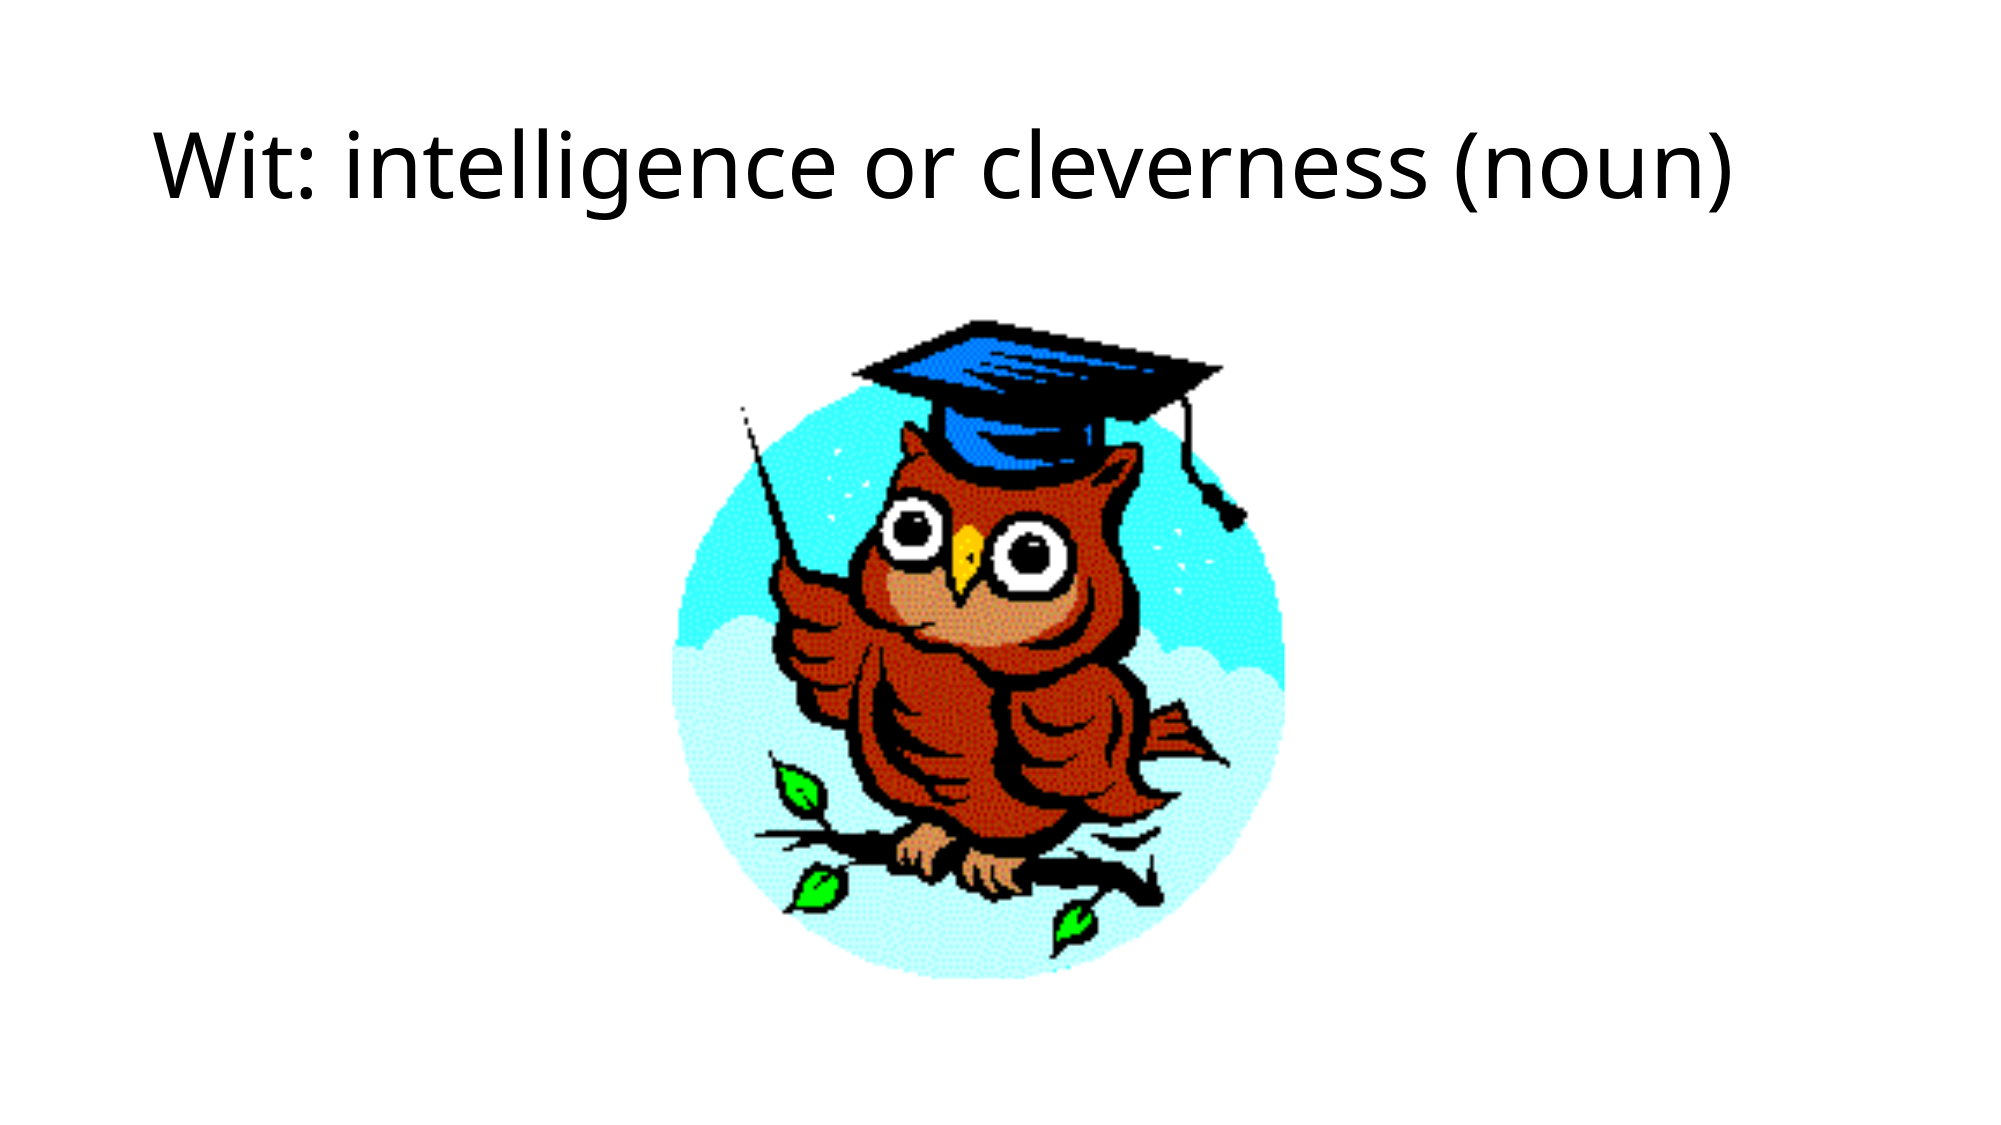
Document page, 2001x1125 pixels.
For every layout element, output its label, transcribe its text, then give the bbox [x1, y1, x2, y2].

title Wit: intelligence or cleverness (noun) [137, 59, 1863, 278]
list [659, 308, 1297, 991]
